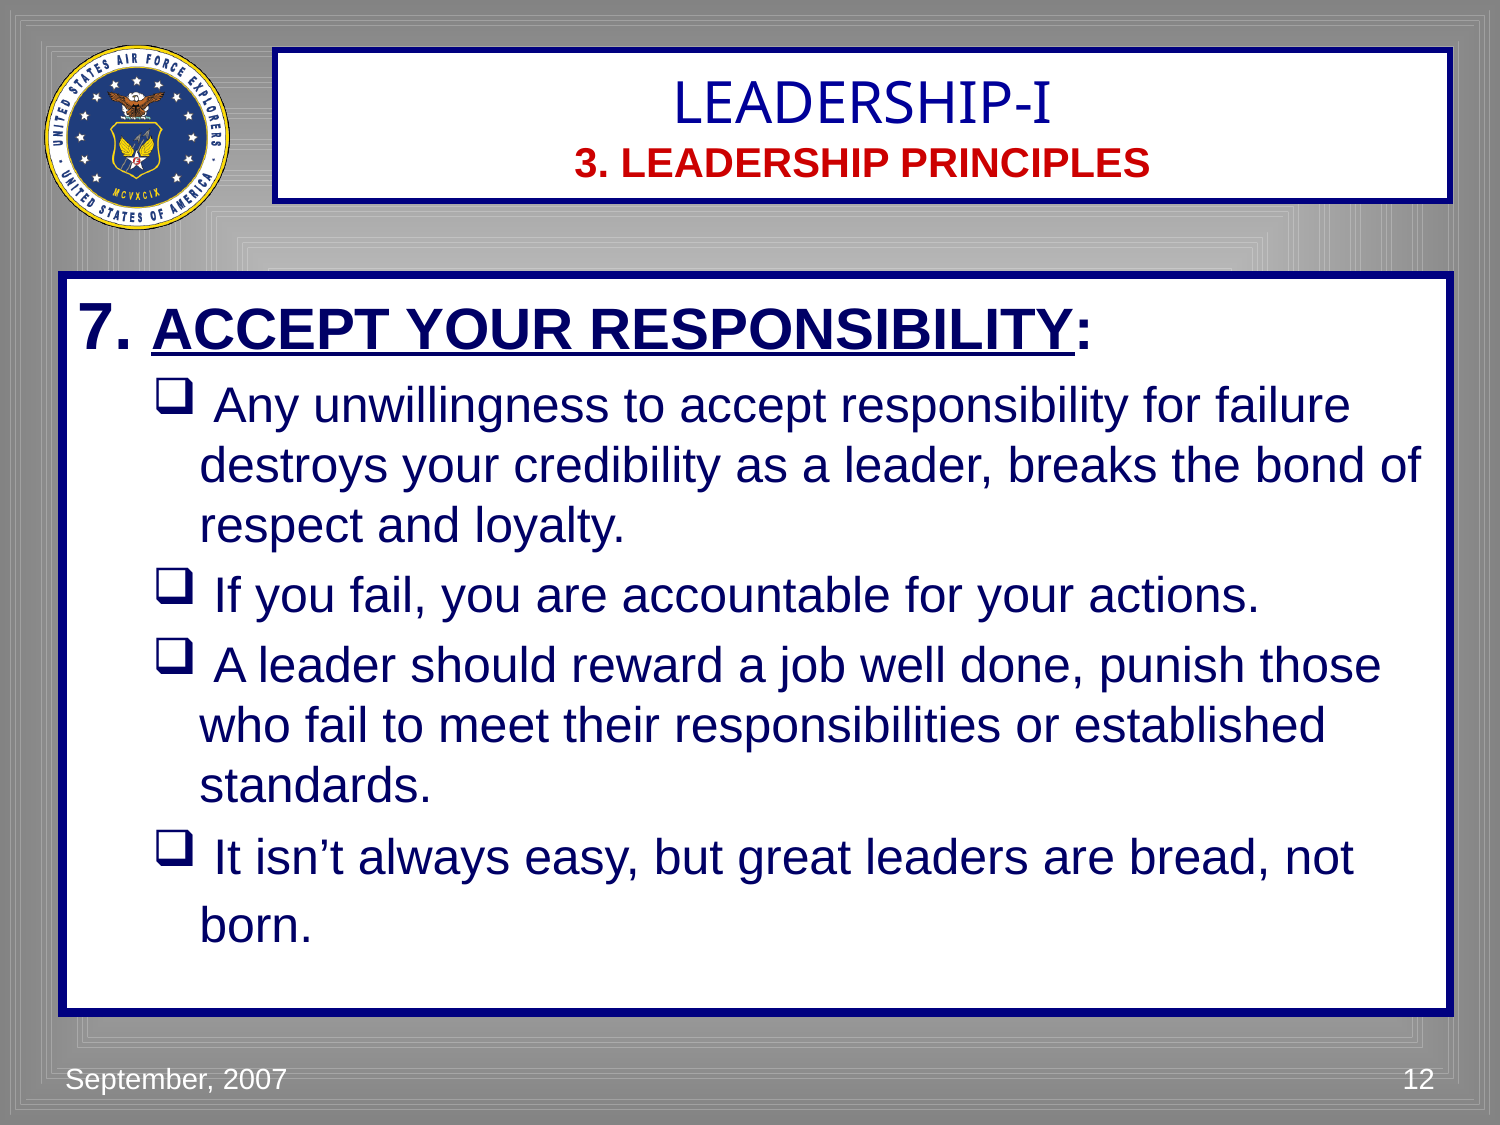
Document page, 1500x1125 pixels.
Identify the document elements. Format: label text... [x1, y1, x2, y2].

list 7. ACCEPT YOUR RESPONSIBILITY: Any unwillingness to accept responsibility for failure destroys your credibility as a leader, breaks the bond of respect and loyalty. If you fail, you are accountable for your actions. A leader should reward a job well done, punish those who fail to meet their responsibilities or established standards. It isn’t always easy, but great leaders are bread, not born. [62, 275, 1450, 1013]
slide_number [50, 1024, 425, 1103]
slide_number 12 [1074, 1024, 1450, 1103]
title LEADERSHIP-I 3. LEADERSHIP PRINCIPLES [275, 50, 1450, 202]
picture [36, 36, 238, 238]
